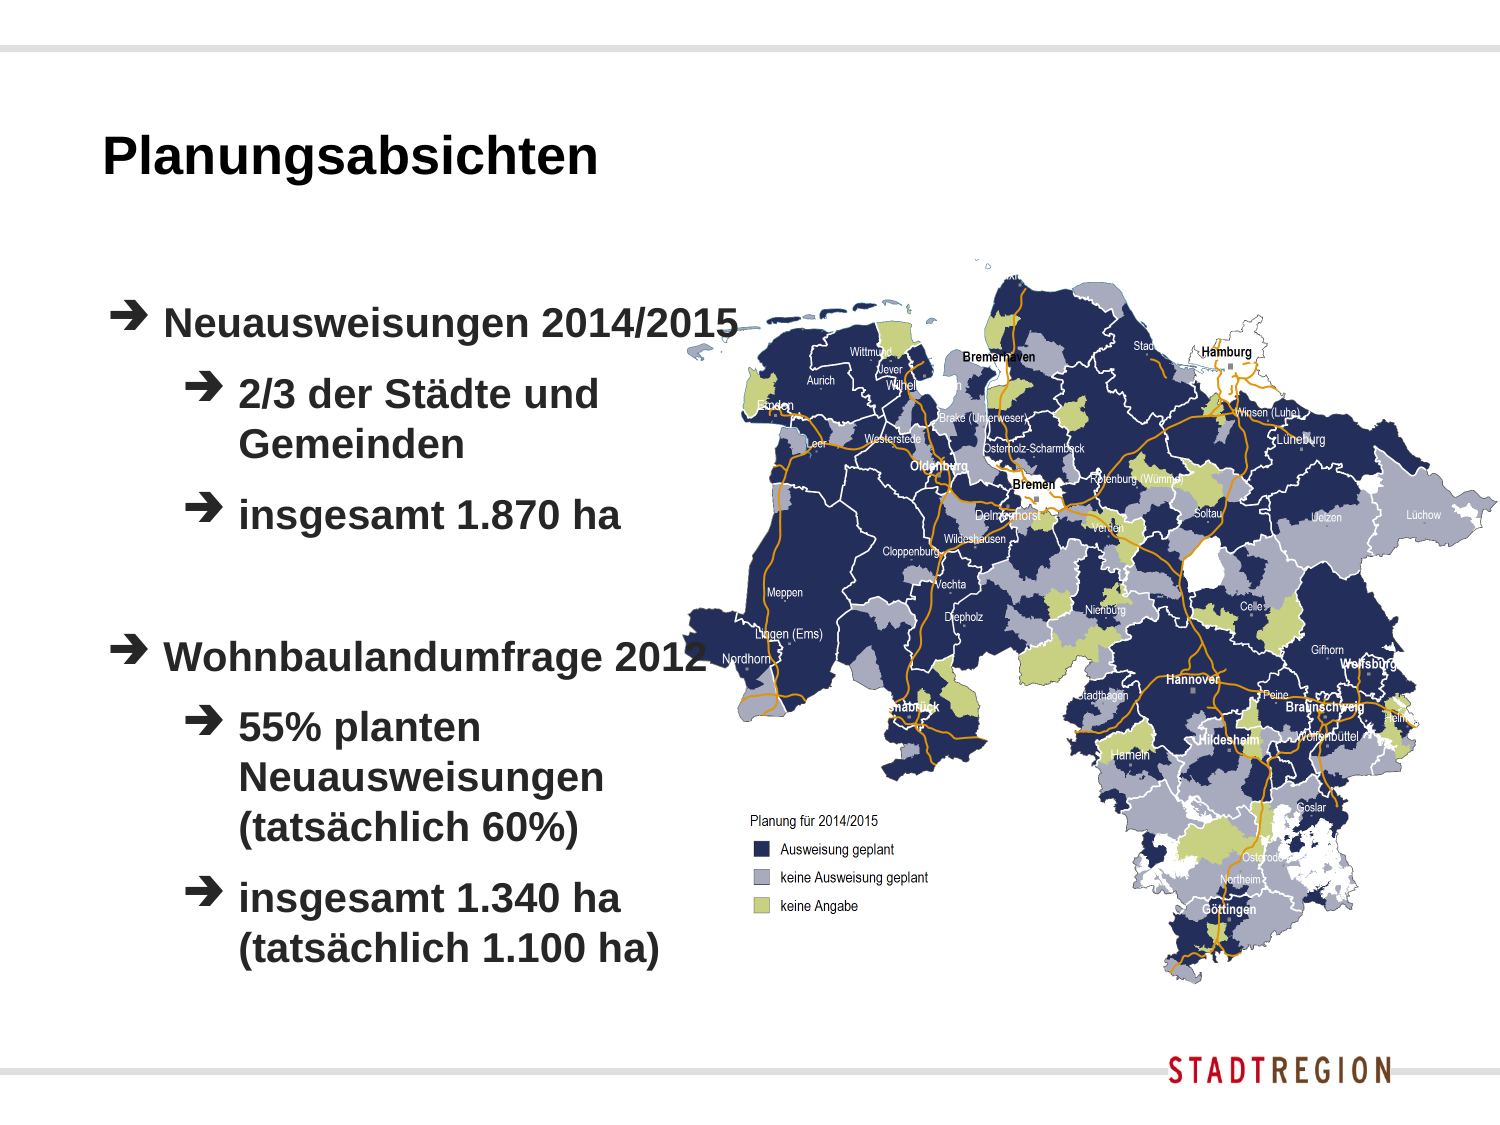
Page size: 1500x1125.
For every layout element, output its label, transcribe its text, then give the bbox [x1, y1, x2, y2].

picture [670, 258, 1500, 992]
picture [1168, 1056, 1391, 1085]
title Planungsabsichten [87, 112, 1263, 194]
text_box Neuausweisungen 2014/2015 2/3 der Städte und Gemeinden insgesamt 1.870 ha Wohnbaulandumfrage 2012 55% planten Neuausweisungen (tatsächlich 60%) insgesamt 1.340 ha (tatsächlich 1.100 ha) [92, 288, 783, 1036]
